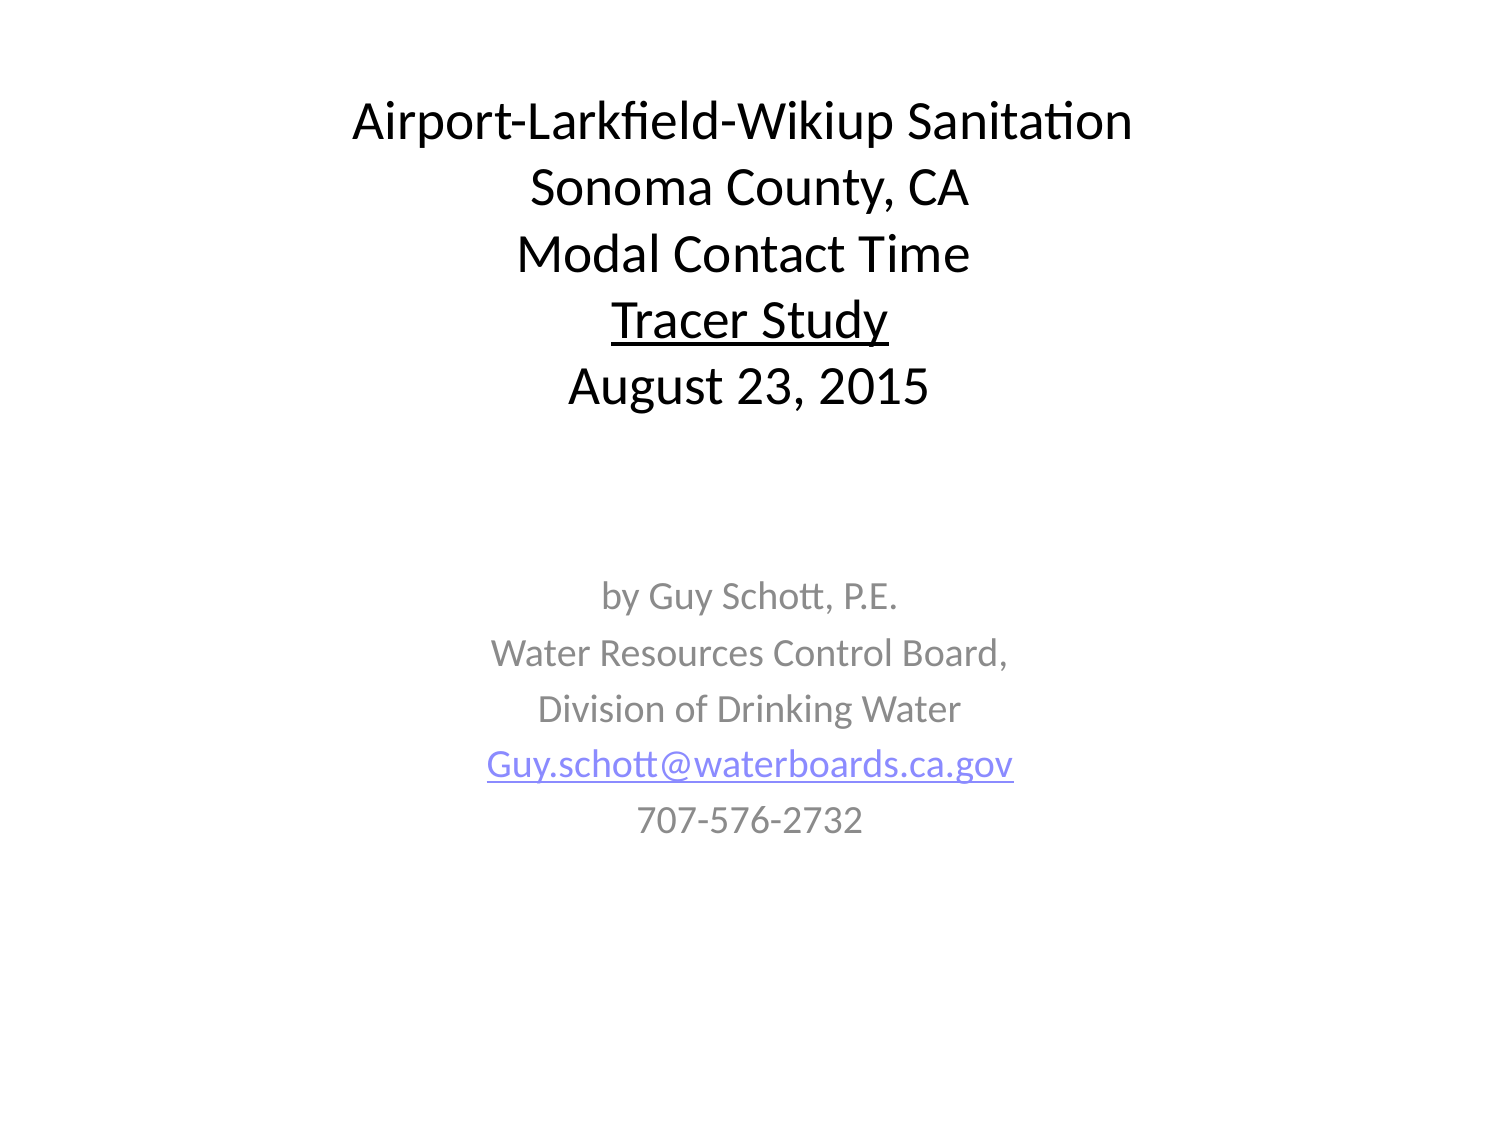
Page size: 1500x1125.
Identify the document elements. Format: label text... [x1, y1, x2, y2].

title Airport-Larkfield-Wikiup Sanitation Sonoma County, CA Modal Contact Time Tracer Study August 23, 2015 [112, 75, 1388, 425]
subtitle by Guy Schott, P.E. Water Resources Control Board, Division of Drinking Water Guy.schott@waterboards.ca.gov 707-576-2732 [225, 562, 1275, 850]
